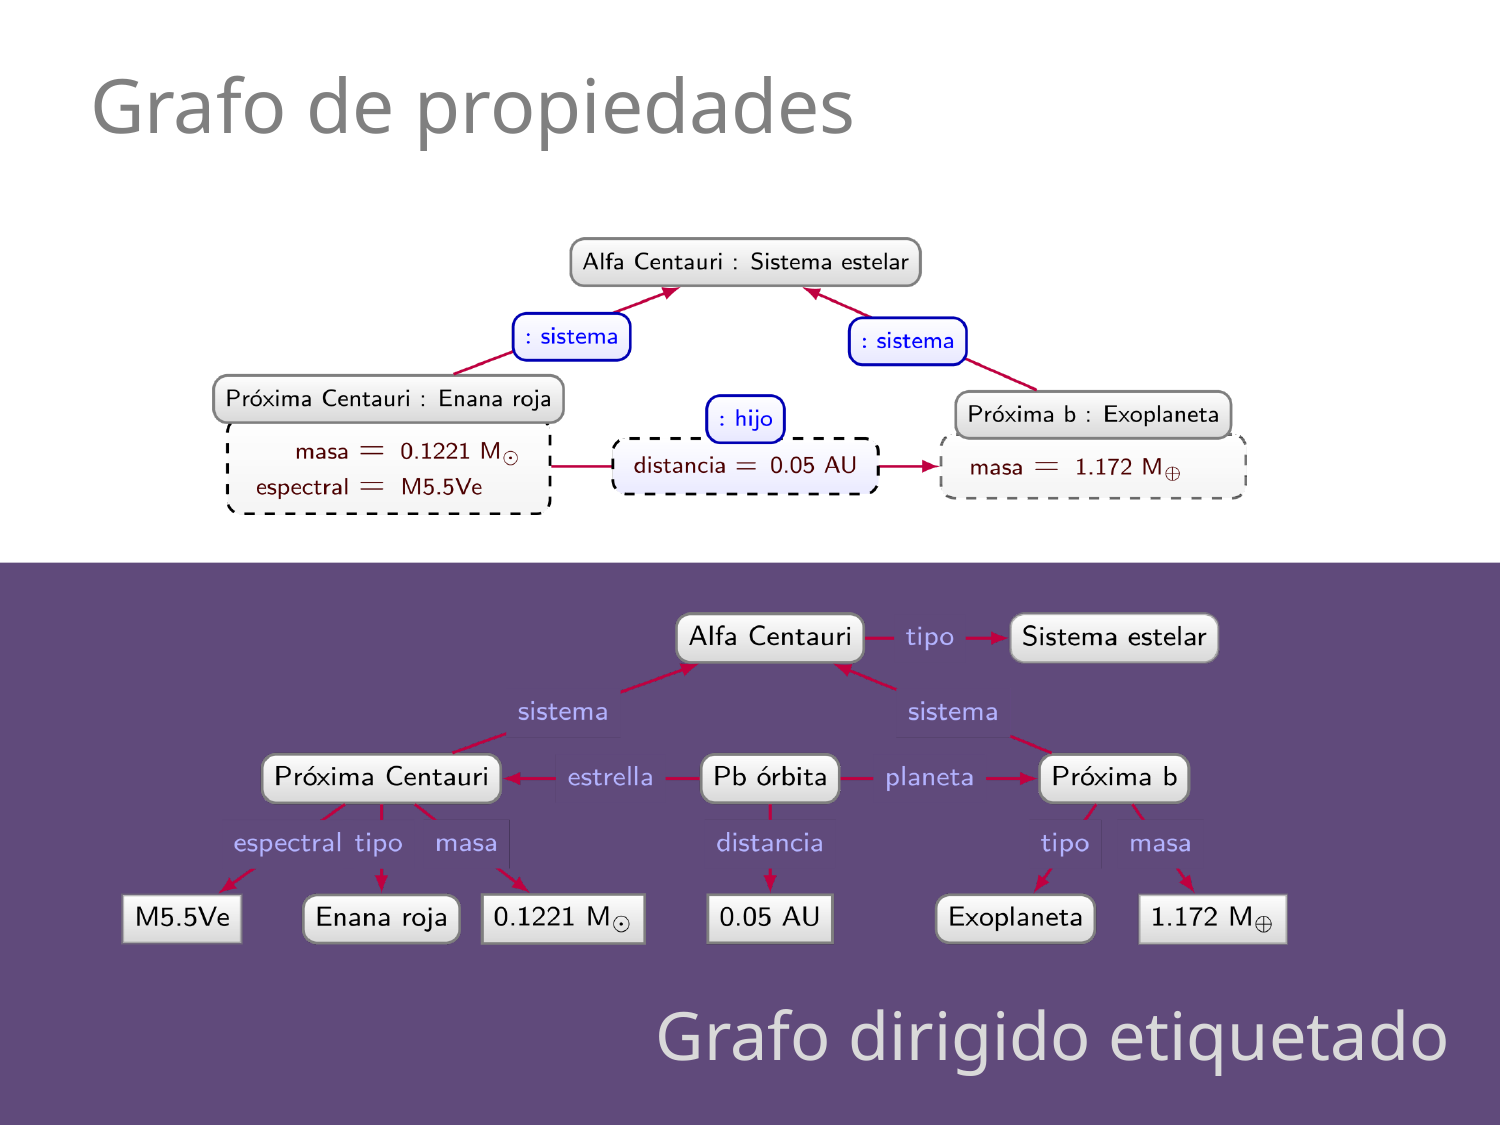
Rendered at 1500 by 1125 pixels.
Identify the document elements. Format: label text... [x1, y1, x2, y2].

picture [212, 237, 1248, 515]
picture [121, 612, 1289, 945]
text_box [0, 560, 1500, 1125]
title Grafo de propiedades [75, 45, 1425, 163]
text_box Grafo dirigido etiquetado [115, 975, 1466, 1093]
